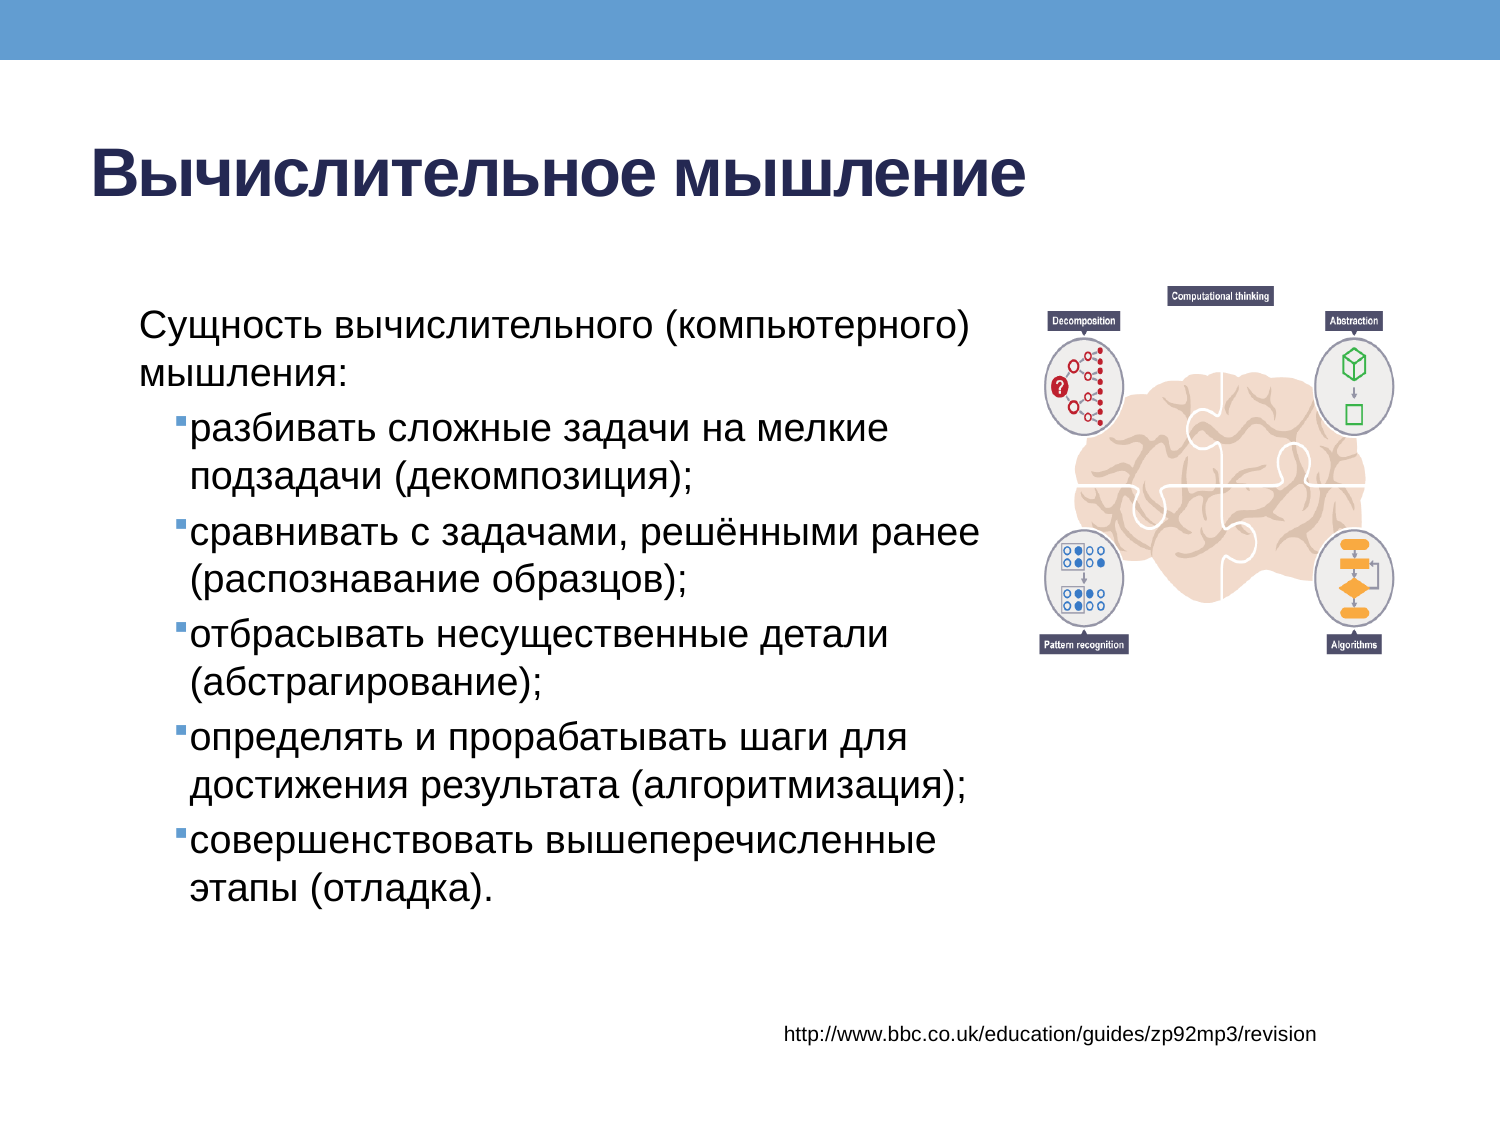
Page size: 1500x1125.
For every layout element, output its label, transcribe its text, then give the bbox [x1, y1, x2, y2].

text_box http://www.bbc.co.uk/education/guides/zp92mp3/revision [768, 1012, 1401, 1053]
picture [1037, 278, 1401, 661]
title Вычислительное мышление [75, 87, 1425, 250]
list Сущность вычислительного (компьютерного) мышления: разбивать сложные задачи на мелкие подзадачи (декомпозиция); сравнивать с задачами, решёнными ранее (распознавание образцов); отбрасывать несущественные детали (абстрагирование); определять и прорабатывать шаги для достижения результата (алгоритмизация); совершенствовать вышеперечисленные этапы (отладка). [123, 291, 999, 929]
